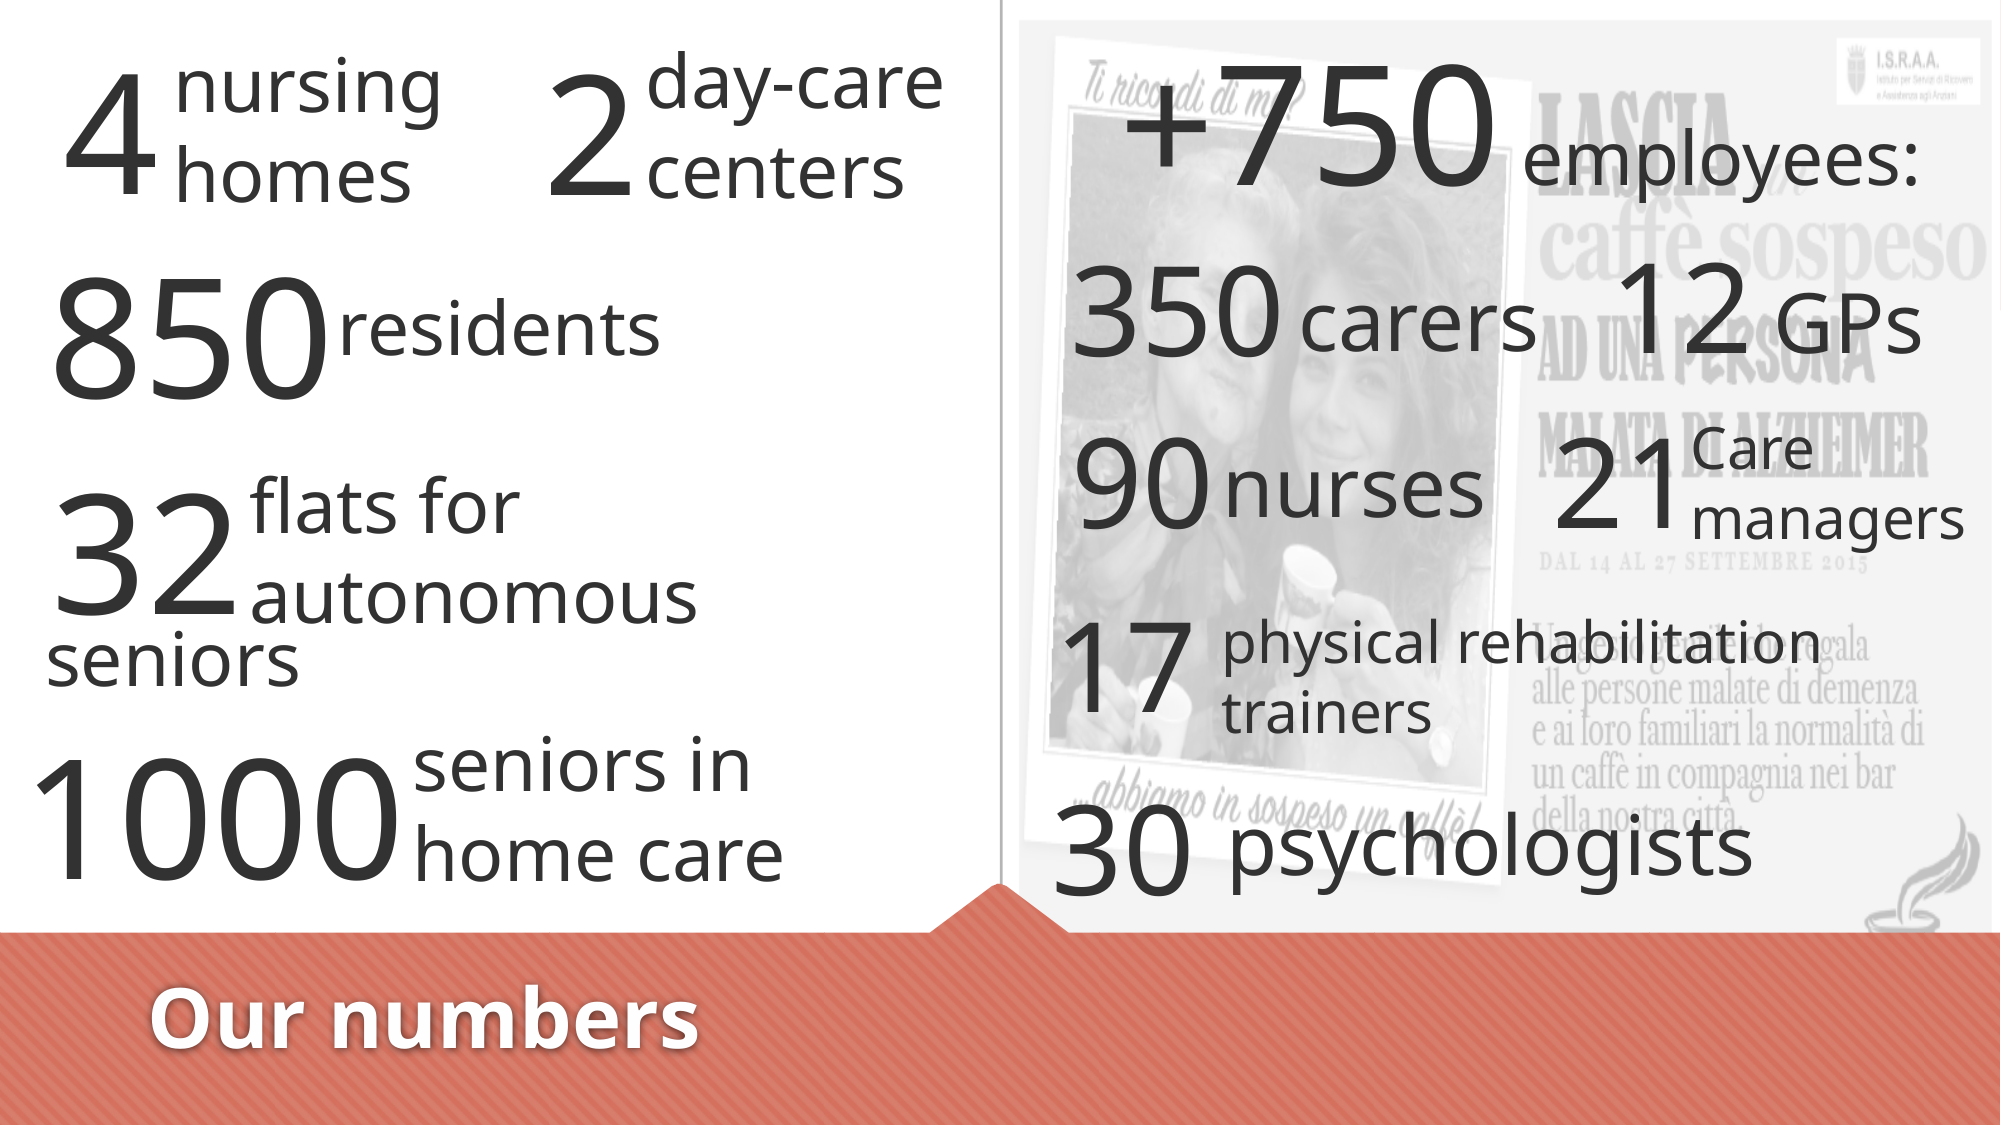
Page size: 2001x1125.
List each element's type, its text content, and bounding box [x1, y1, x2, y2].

title Our numbers [132, 935, 999, 1074]
text_box 4 [48, 20, 174, 224]
text_box 850 [33, 224, 350, 440]
text_box 1000 [8, 705, 420, 921]
text_box 2 [529, 21, 655, 236]
text_box [0, 0, 999, 931]
text_box residents [322, 273, 678, 379]
text_box [936, 883, 999, 927]
text_box 32 [37, 440, 292, 604]
text_box seniors in home care [397, 708, 973, 904]
picture [999, 0, 2000, 1107]
text_box [0, 931, 2000, 1125]
text_box flats for autonomous [232, 451, 877, 646]
text_box nursing homes [158, 30, 490, 225]
text_box day-care centers [630, 25, 999, 221]
text_box seniors [30, 604, 317, 709]
